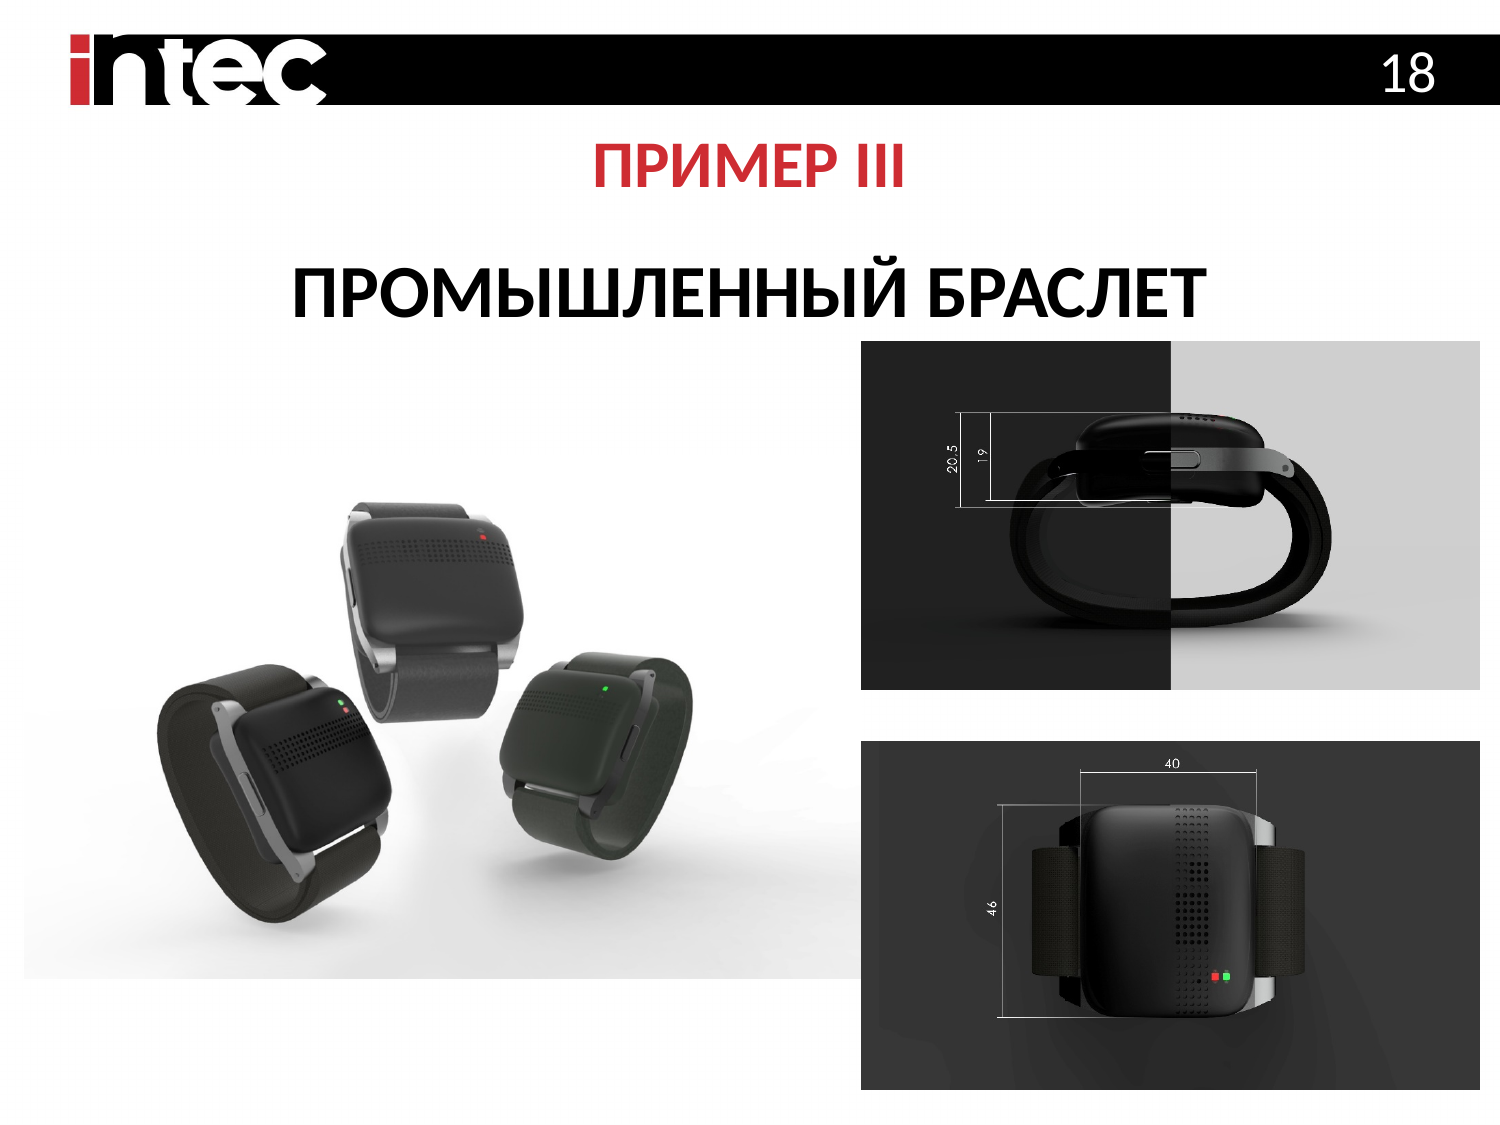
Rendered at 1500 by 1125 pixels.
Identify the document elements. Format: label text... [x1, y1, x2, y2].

picture [0, 208, 1500, 1125]
text_box 18 [402, 27, 1453, 112]
text_box ПРОМЫШЛЕННЫЙ БРАСЛЕТ [47, 235, 1453, 341]
text_box ПРИМЕР III [0, 113, 1500, 208]
picture [0, 0, 1500, 113]
